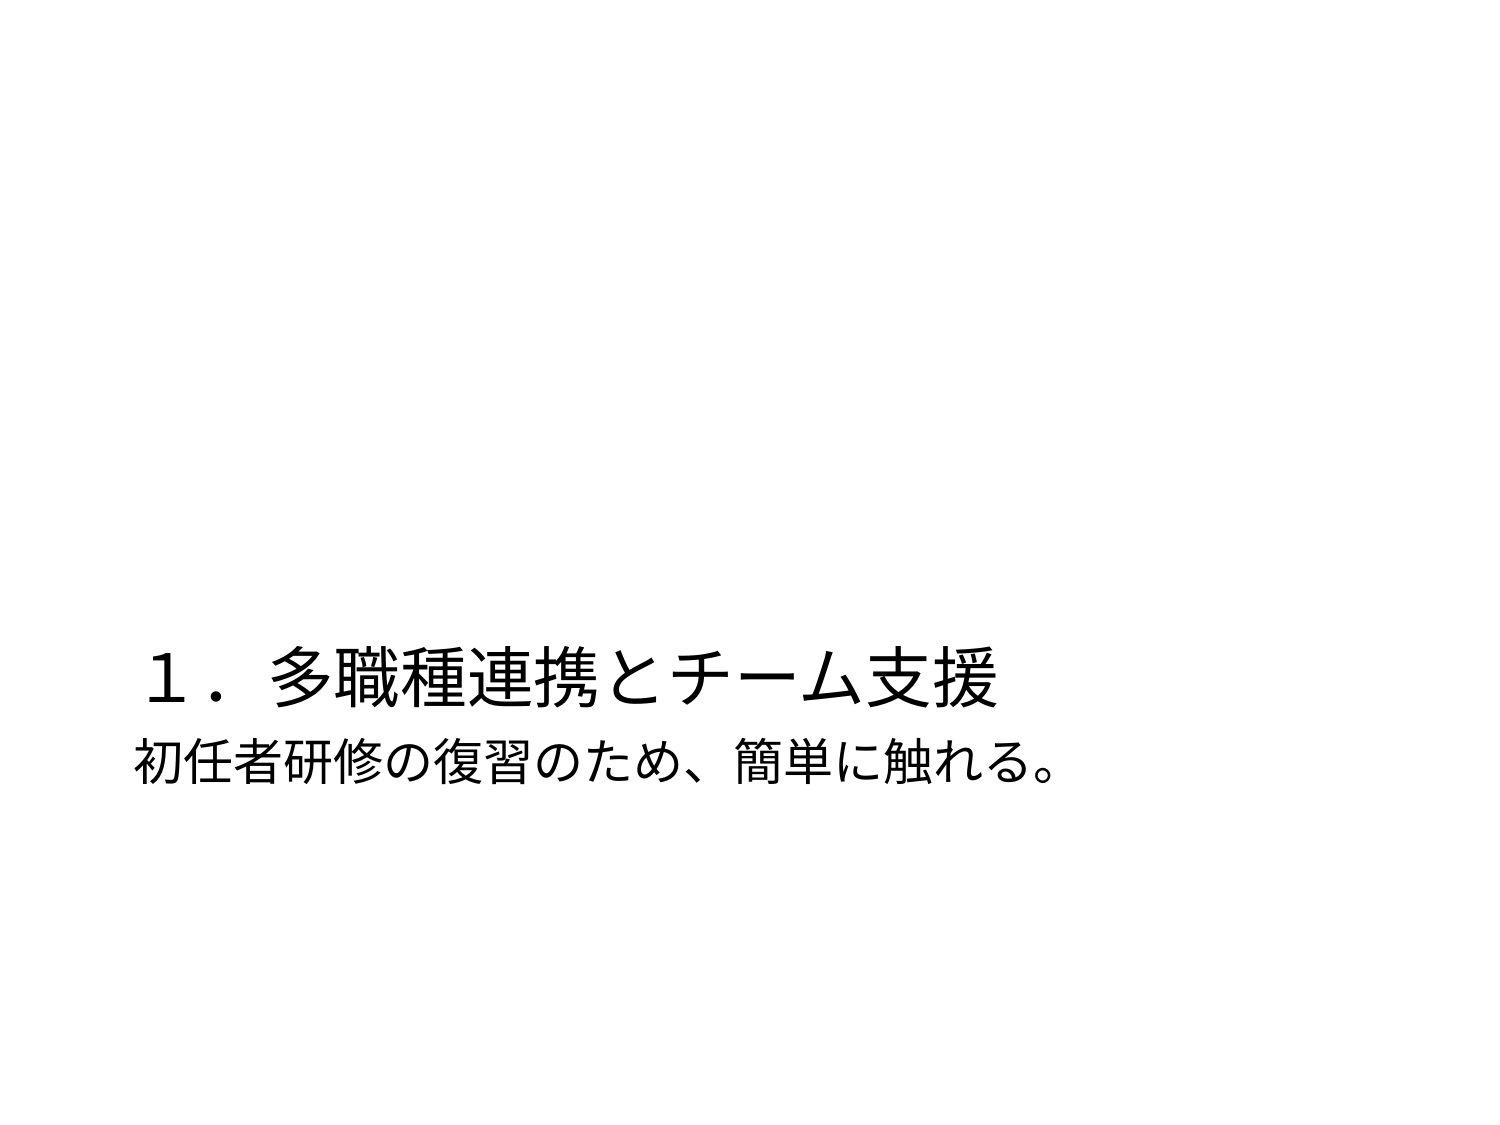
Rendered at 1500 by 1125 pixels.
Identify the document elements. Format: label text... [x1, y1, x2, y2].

list １．多職種連携とチーム支援 [118, 476, 1394, 723]
title 初任者研修の復習のため、簡単に触れる。 [118, 723, 1394, 947]
